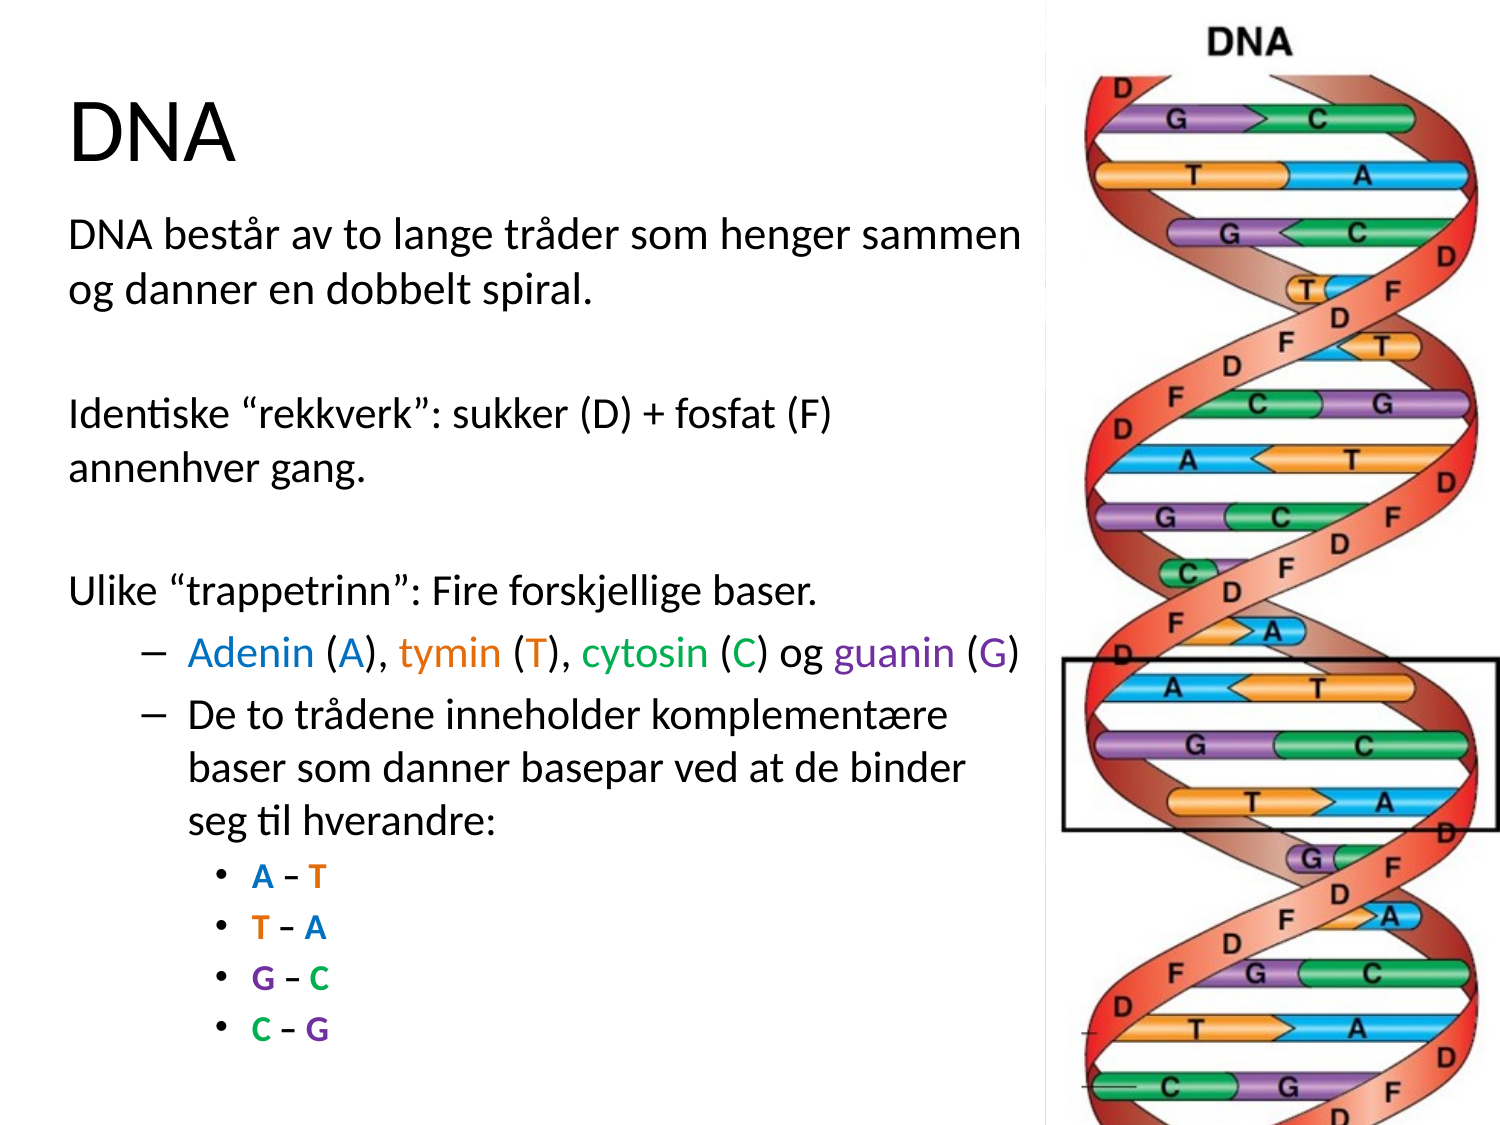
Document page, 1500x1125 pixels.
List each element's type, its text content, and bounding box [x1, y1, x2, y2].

picture [1045, 0, 1500, 1125]
list DNA består av to lange tråder som henger sammen og danner en dobbelt spiral. Identiske “rekkverk”: sukker (D) + fosfat (F) annenhver gang. Ulike “trappetrinn”: Fire forskjellige baser. Adenin (A), tymin (T), cytosin (C) og guanin (G) De to trådene inneholder komplementære baser som danner basepar ved at de binder seg til hverandre: A – T T – A G – C C – G [53, 196, 1039, 1071]
title DNA [53, 30, 955, 196]
